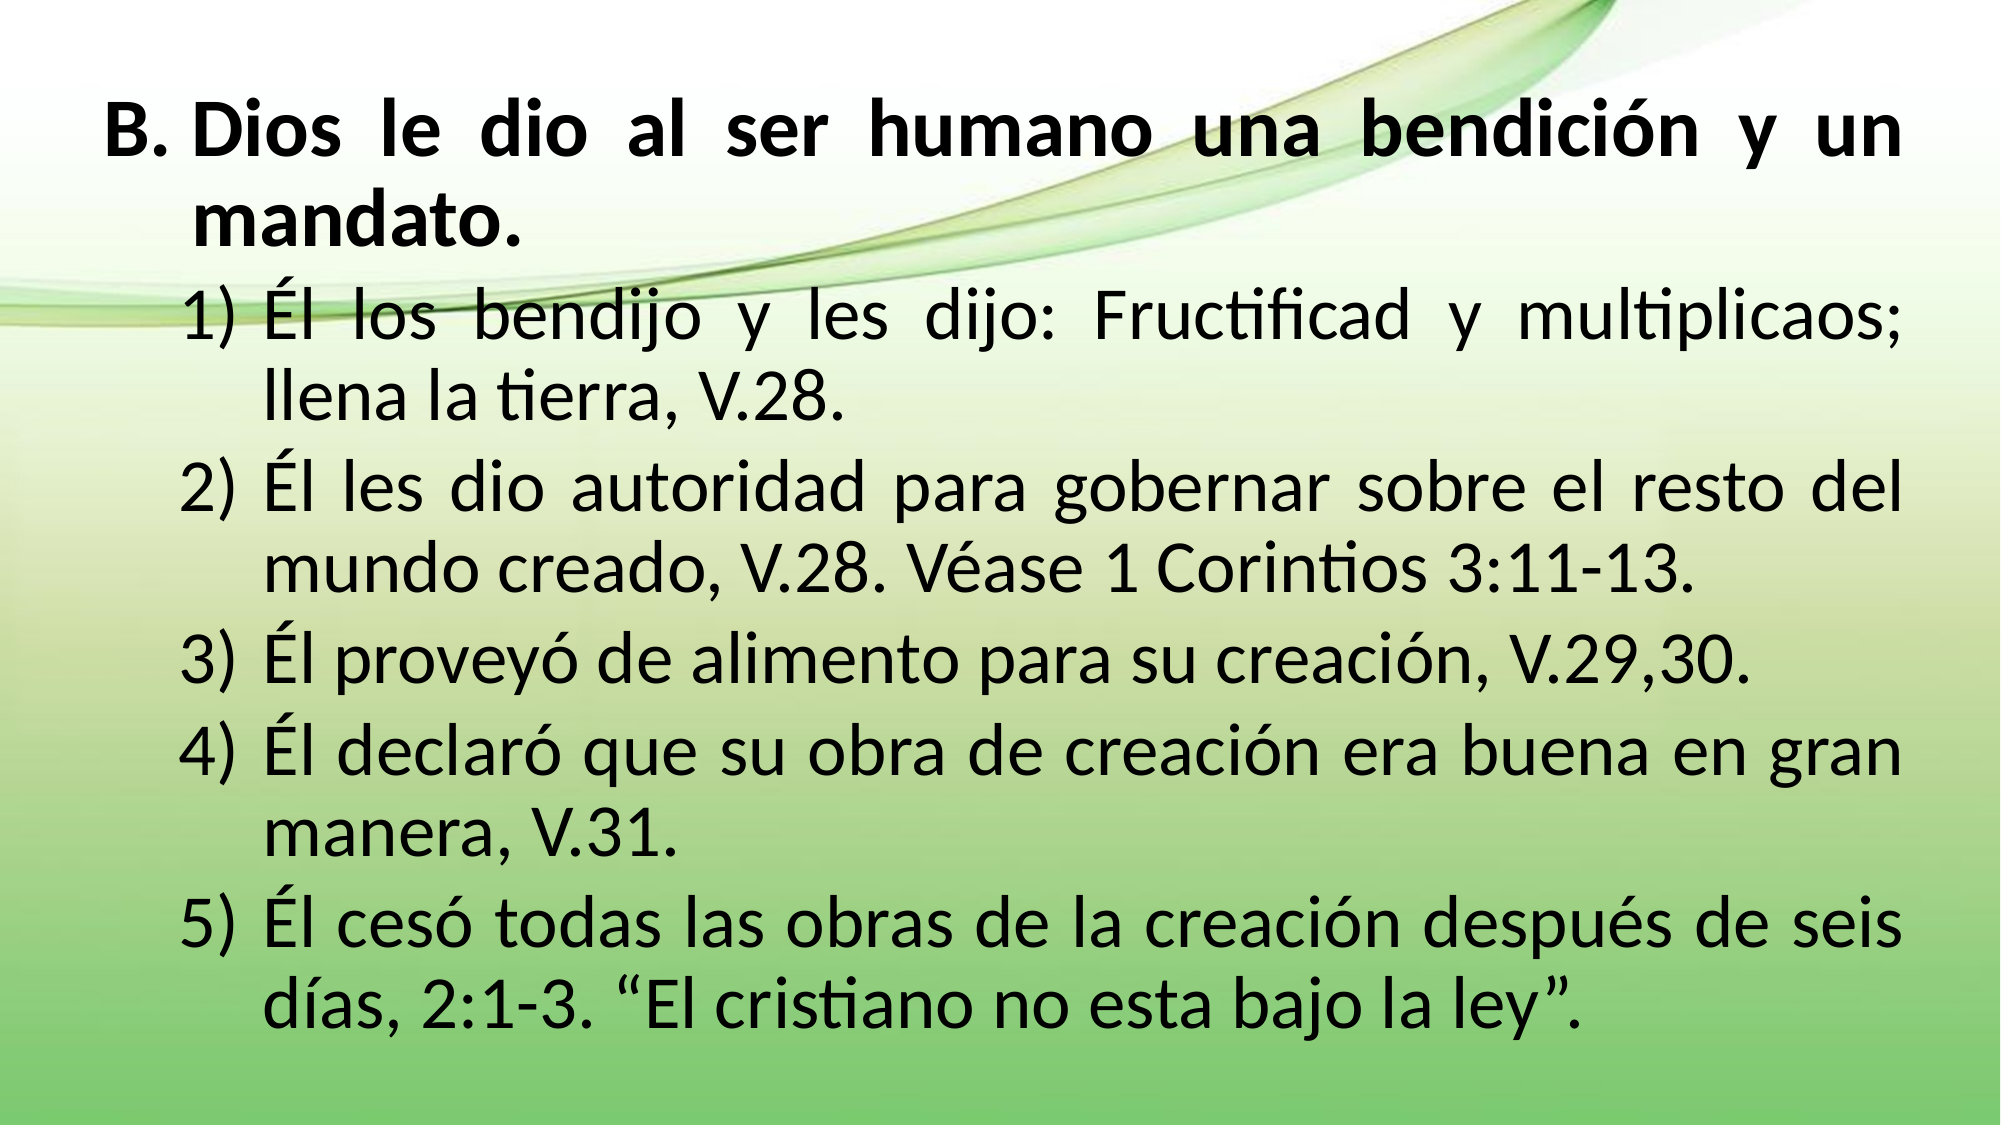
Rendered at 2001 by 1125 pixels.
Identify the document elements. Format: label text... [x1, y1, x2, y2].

picture [0, 0, 2001, 1125]
list Dios le dio al ser humano una bendición y un mandato. Él los bendijo y les dijo: Fructificad y multiplicaos; llena la tierra, V.28. Él les dio autoridad para gobernar sobre el resto del mundo creado, V.28. Véase 1 Corintios 3:11-13. Él proveyó de alimento para su creación, V.29,30. Él declaró que su obra de creación era buena en gran manera, V.31. Él cesó todas las obras de la creación después de seis días, 2:1-3. “El cristiano no esta bajo la ley”. [88, 63, 1922, 1066]
